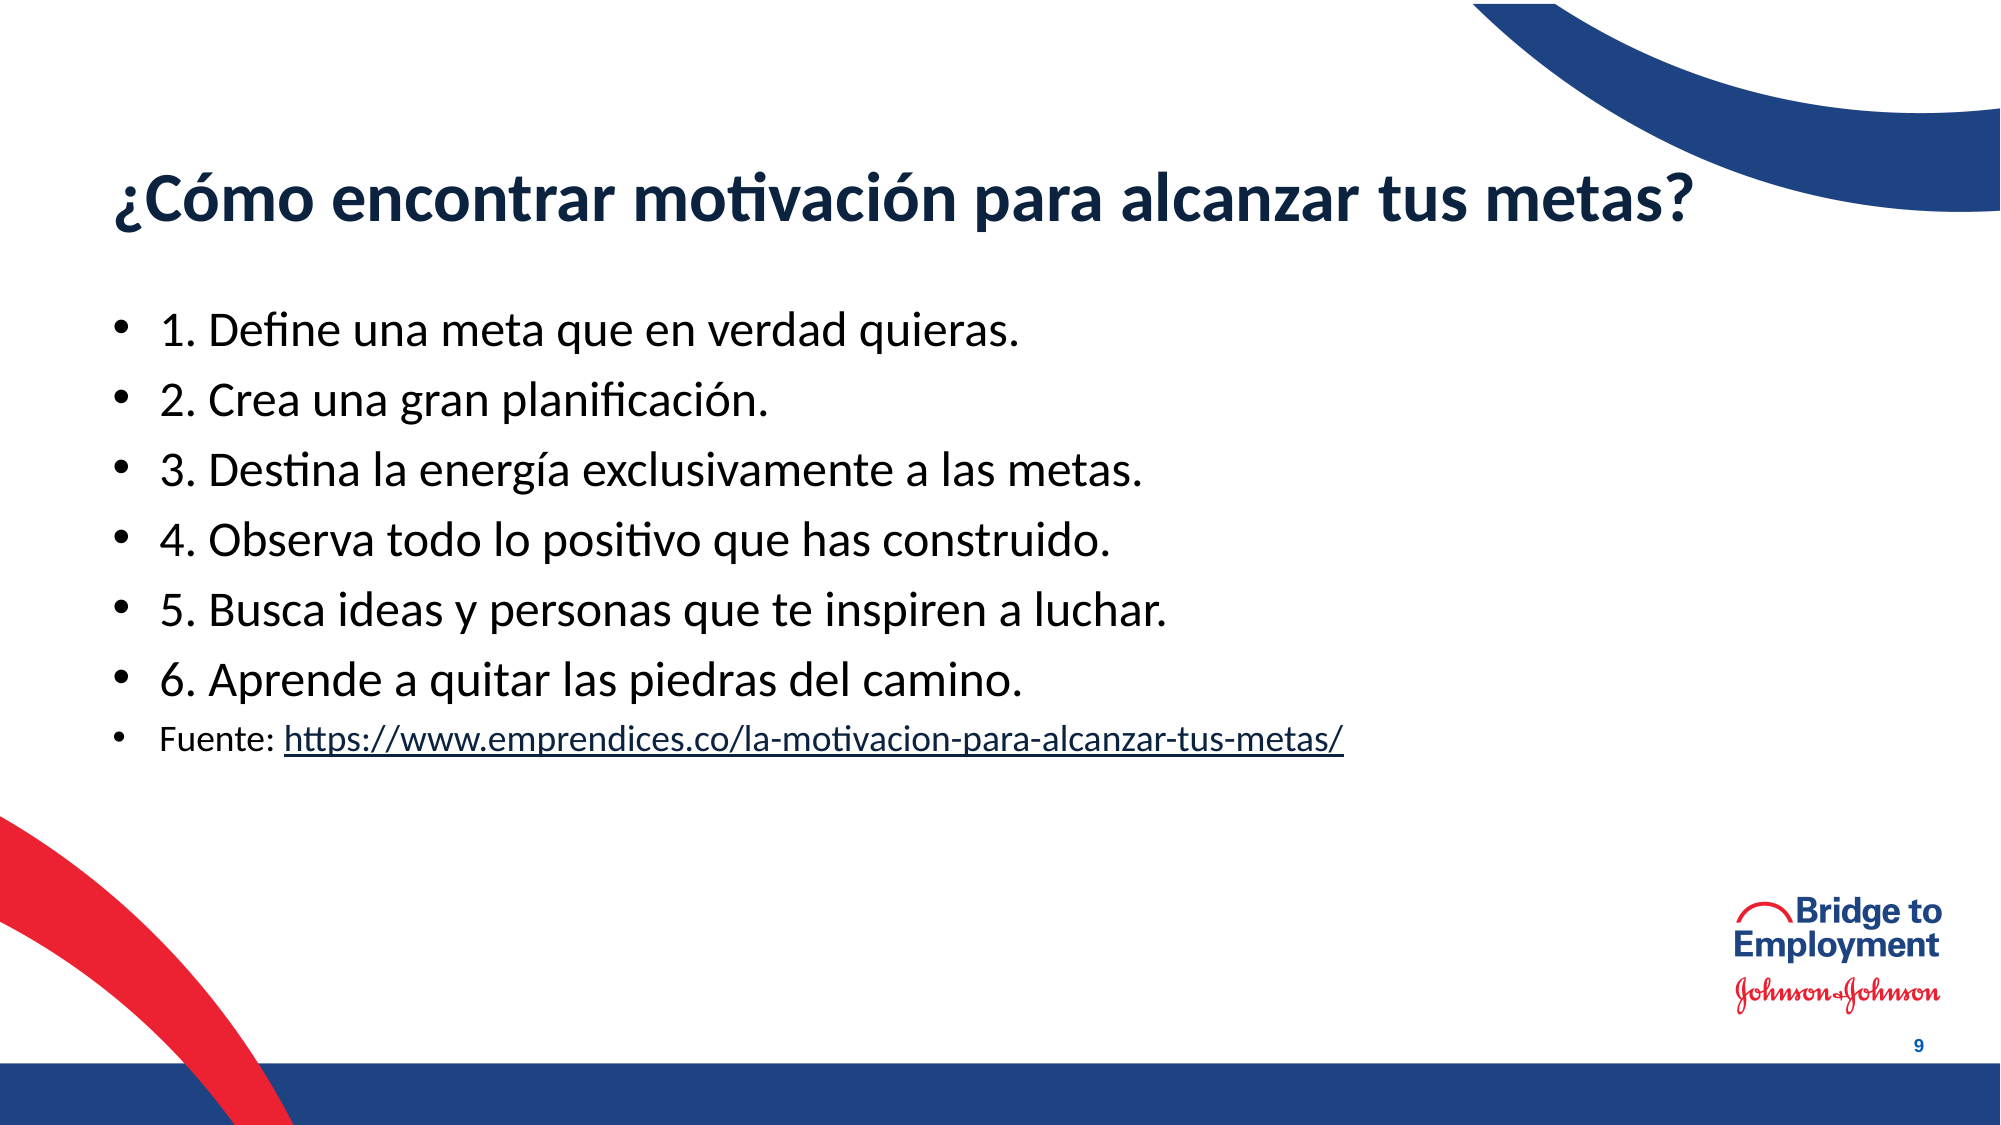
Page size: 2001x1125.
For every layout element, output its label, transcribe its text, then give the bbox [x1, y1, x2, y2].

title ¿Cómo encontrar motivación para alcanzar tus metas? [112, 66, 1838, 237]
picture [0, 0, 2001, 1125]
slide_number 9 [1818, 1014, 1940, 1075]
list 1. Define una meta que en verdad quieras. 2. Crea una gran planificación. 3. Destina la energía exclusivamente a las metas. 4. Observa todo lo positivo que has construido. 5. Busca ideas y personas que te inspiren a luchar. 6. Aprende a quitar las piedras del camino. Fuente: https://www.emprendices.co/la-motivacion-para-alcanzar-tus-metas/ [112, 296, 1734, 979]
